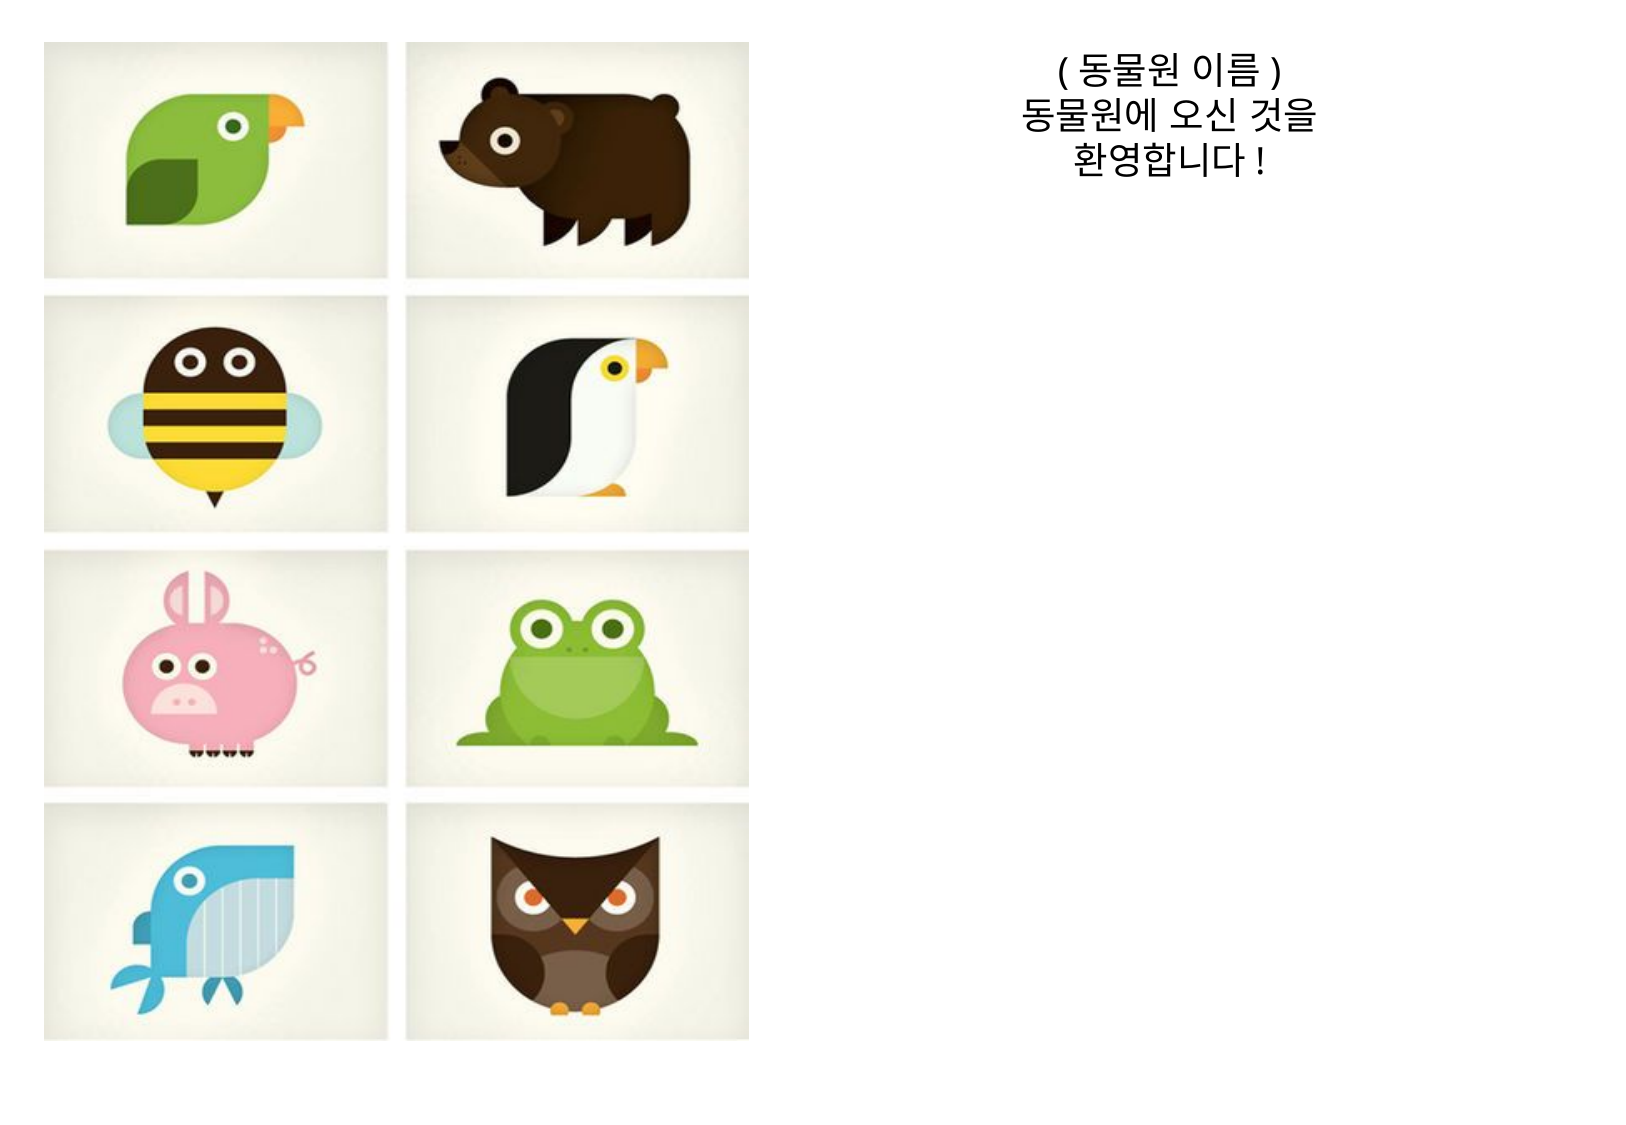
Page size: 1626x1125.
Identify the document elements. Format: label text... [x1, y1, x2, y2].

picture [44, 42, 749, 1042]
text_box (동물원 이름) 동물원에 오신 것을 환영합니다! [812, 40, 1527, 190]
